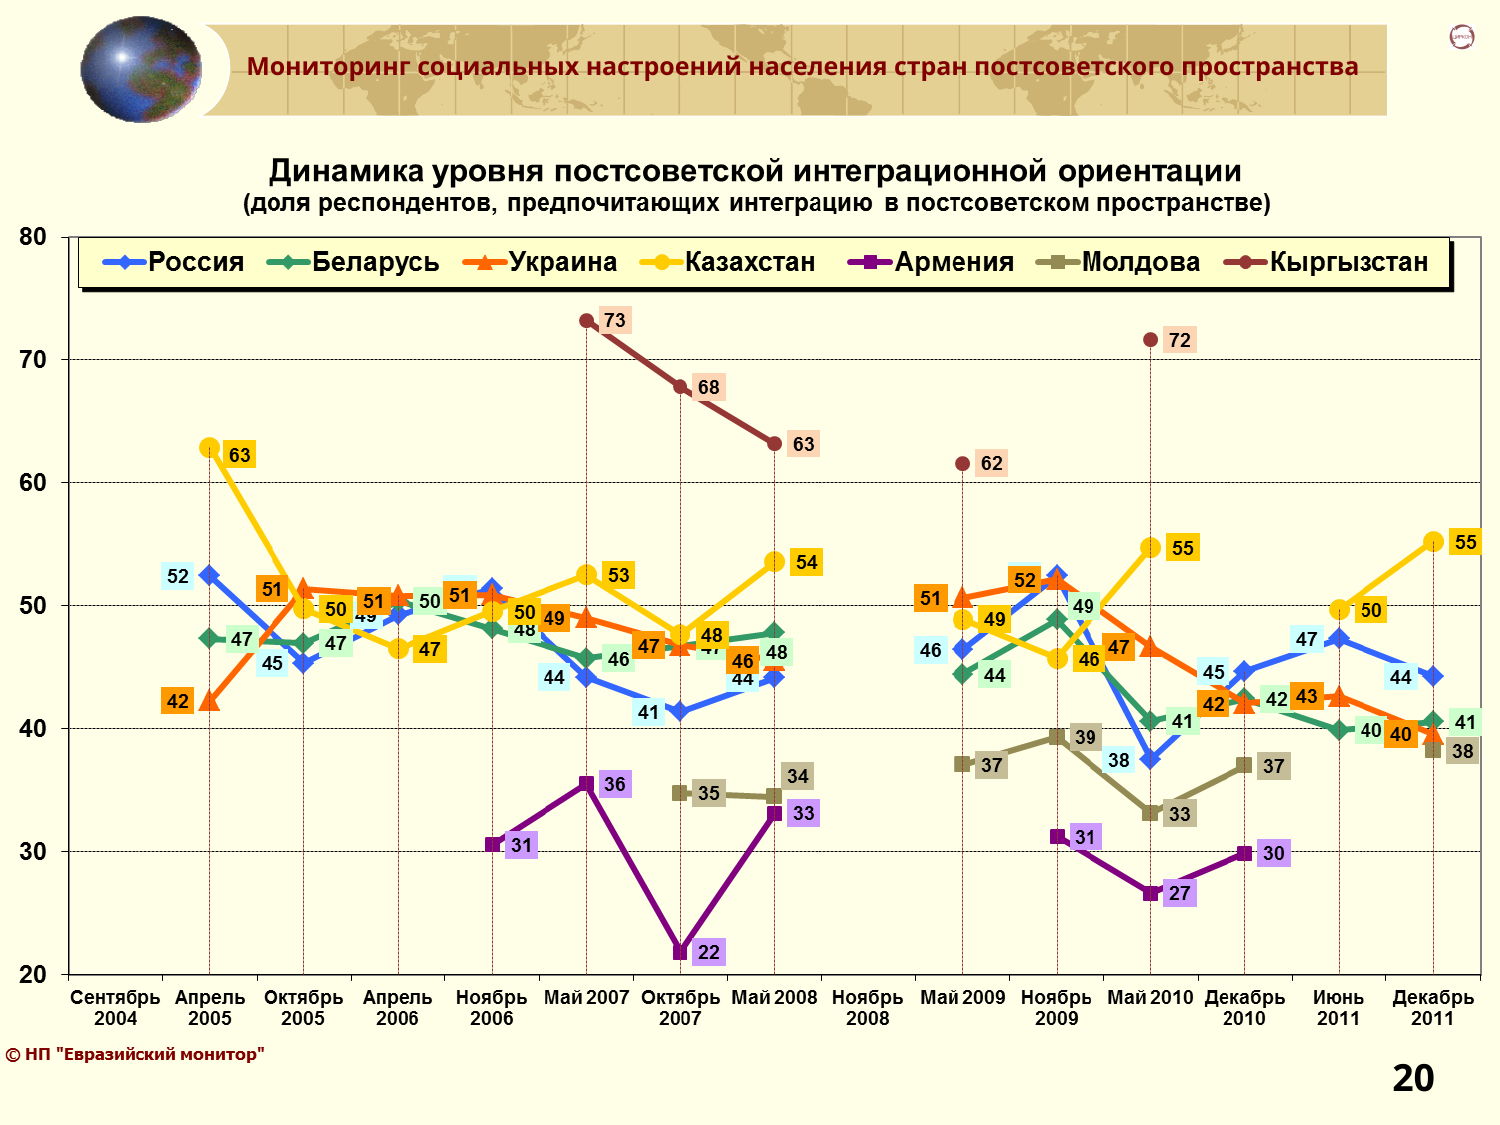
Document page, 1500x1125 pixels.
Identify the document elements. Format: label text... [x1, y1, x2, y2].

picture [1449, 24, 1475, 50]
picture [0, 148, 1500, 1072]
picture [76, 12, 215, 126]
text_box 20 [1325, 1079, 1450, 1113]
